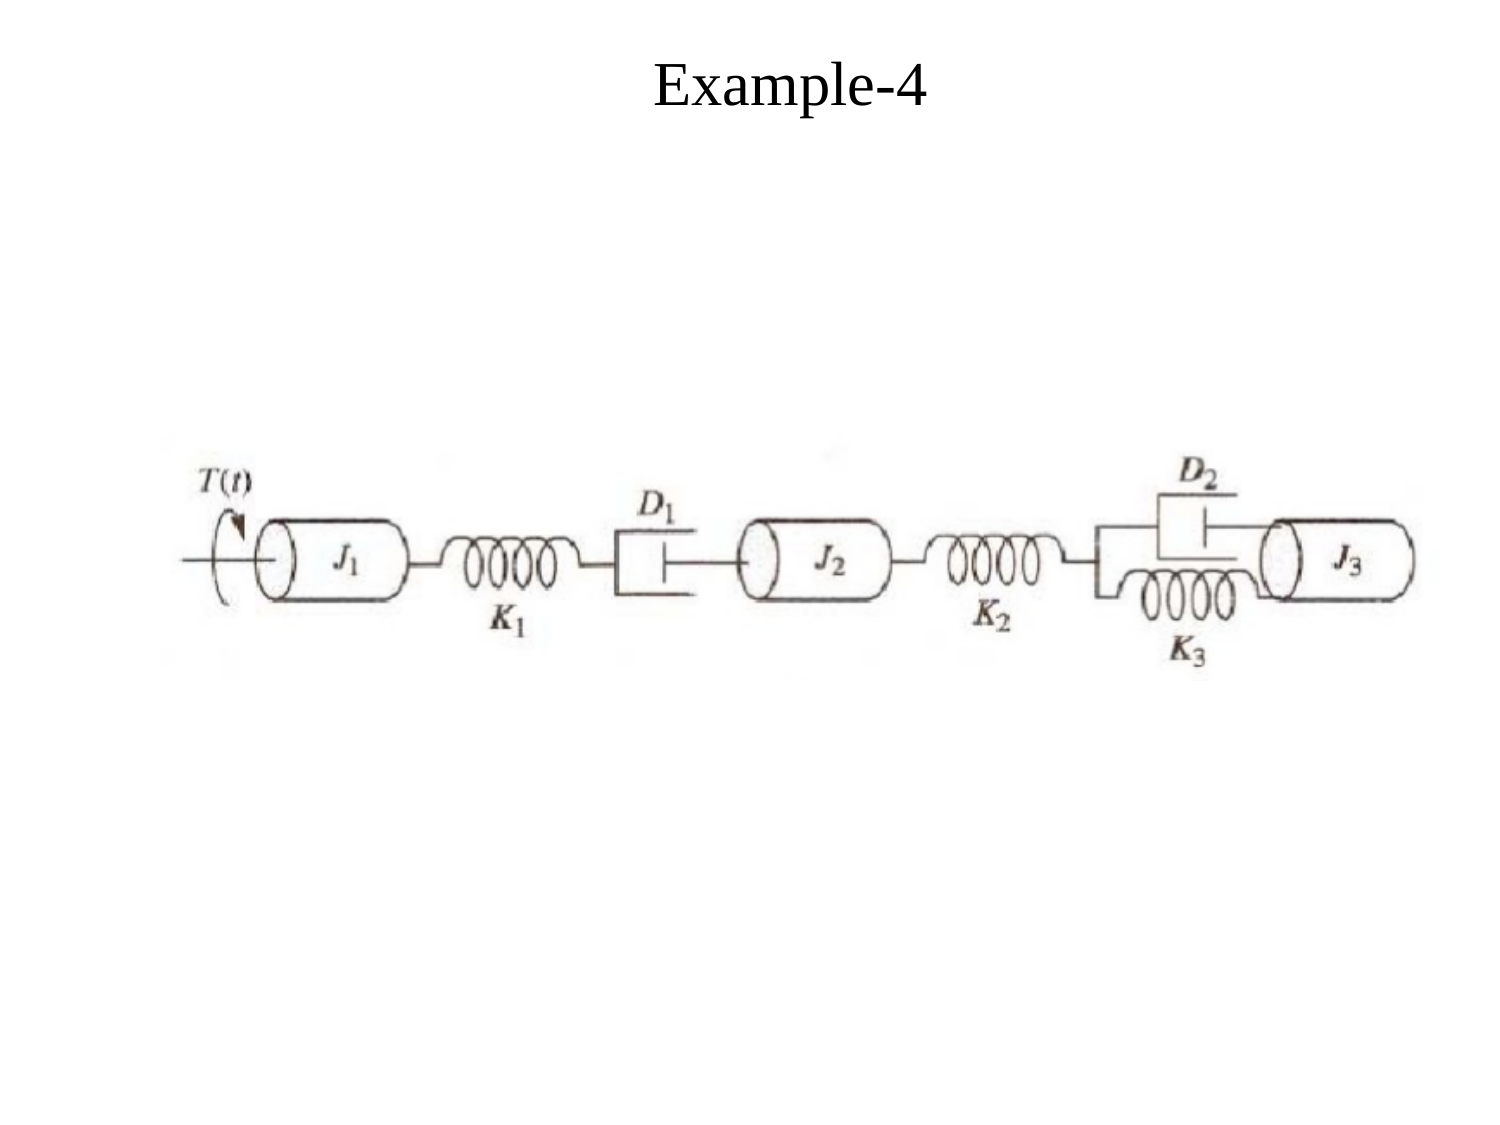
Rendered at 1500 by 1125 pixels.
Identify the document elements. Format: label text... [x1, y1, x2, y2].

text_box Example-4 [110, 30, 1471, 126]
picture [159, 432, 1440, 681]
